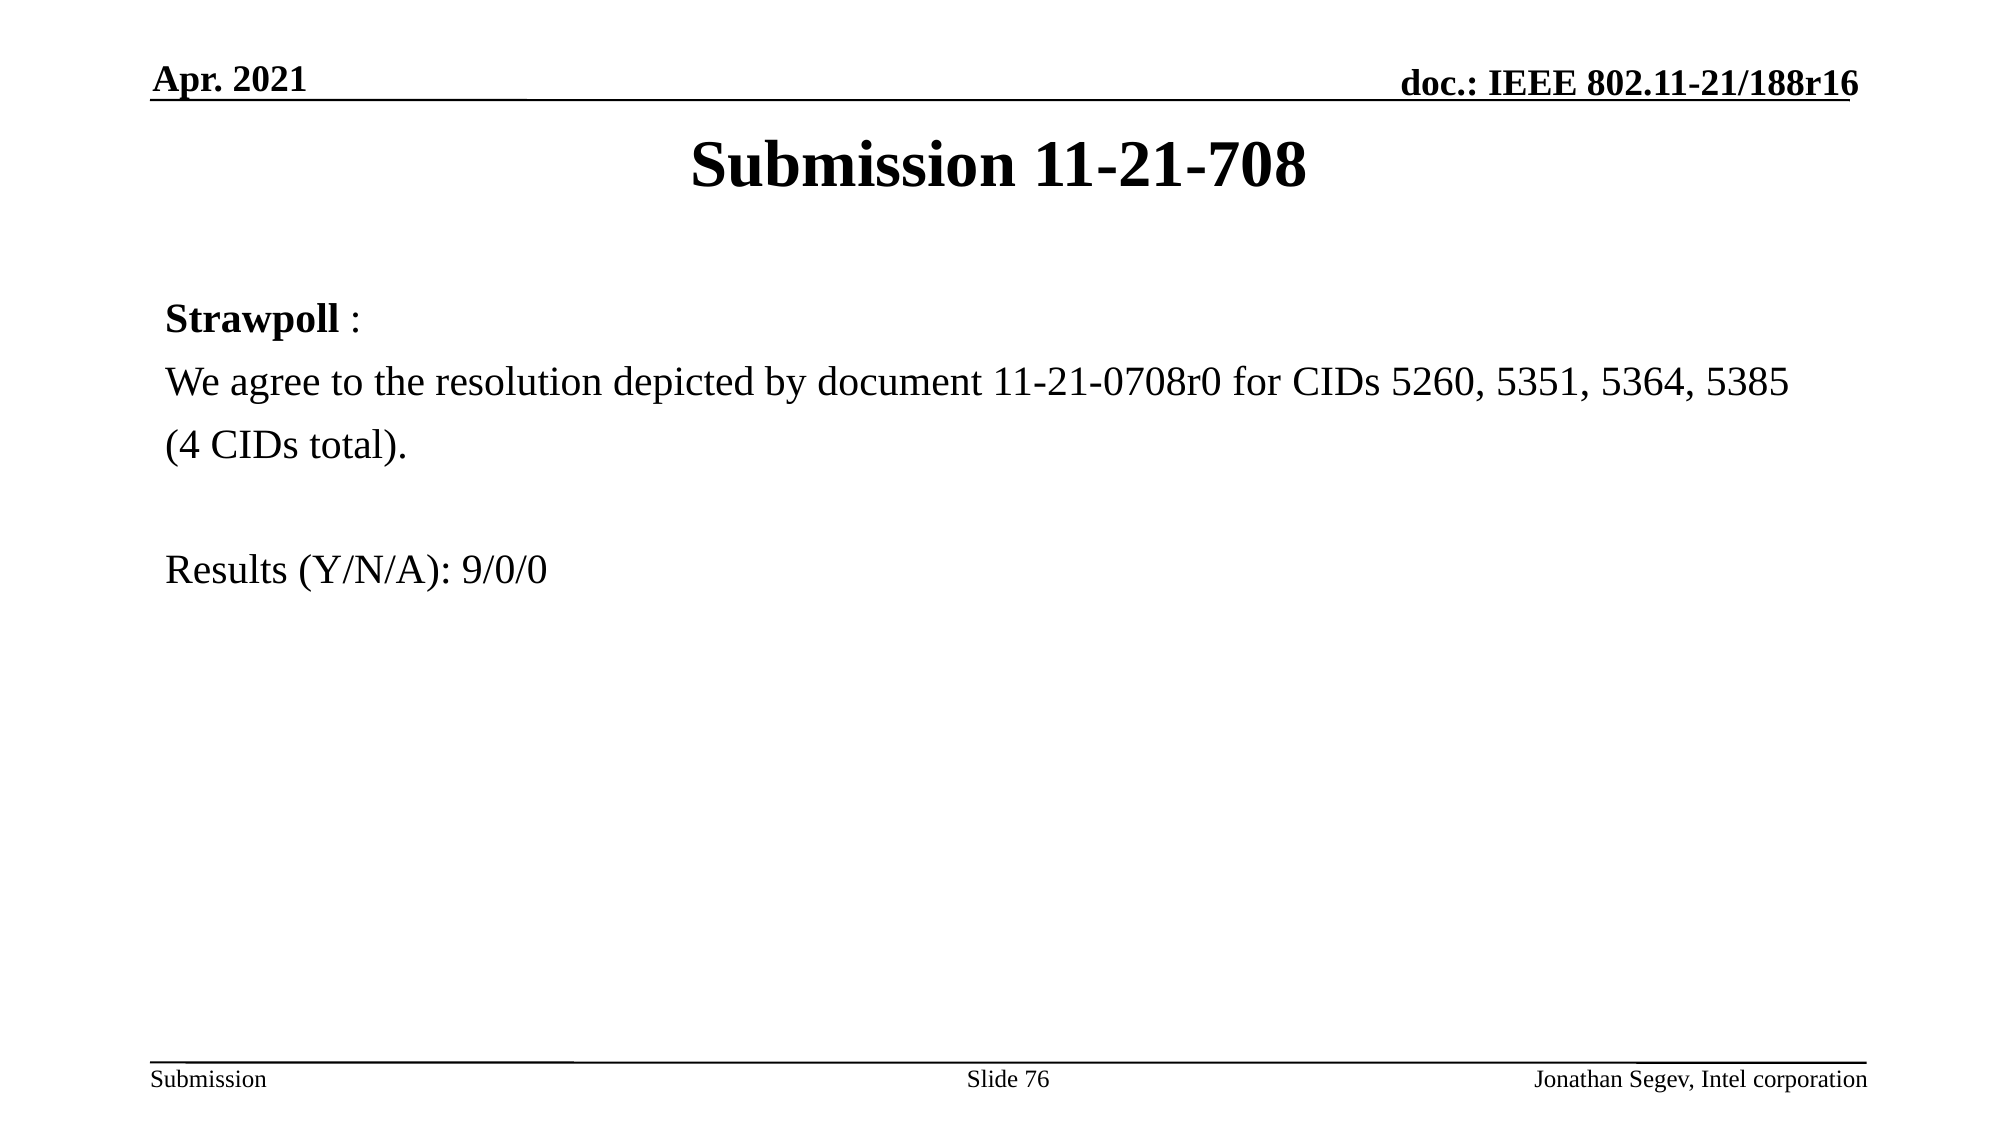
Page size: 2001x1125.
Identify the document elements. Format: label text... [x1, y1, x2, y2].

footer Jonathan Segev, Intel corporation [1171, 1061, 1869, 1093]
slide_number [152, 54, 563, 100]
list Strawpoll : We agree to the resolution depicted by document 11-21-0708r0 for CIDs 5260, 5351, 5364, 5385 (4 CIDs total). Results (Y/N/A): 9/0/0 [149, 220, 1850, 1000]
slide_number Slide 76 [950, 1061, 1067, 1123]
title Submission 11-21-708 [149, 112, 1850, 209]
